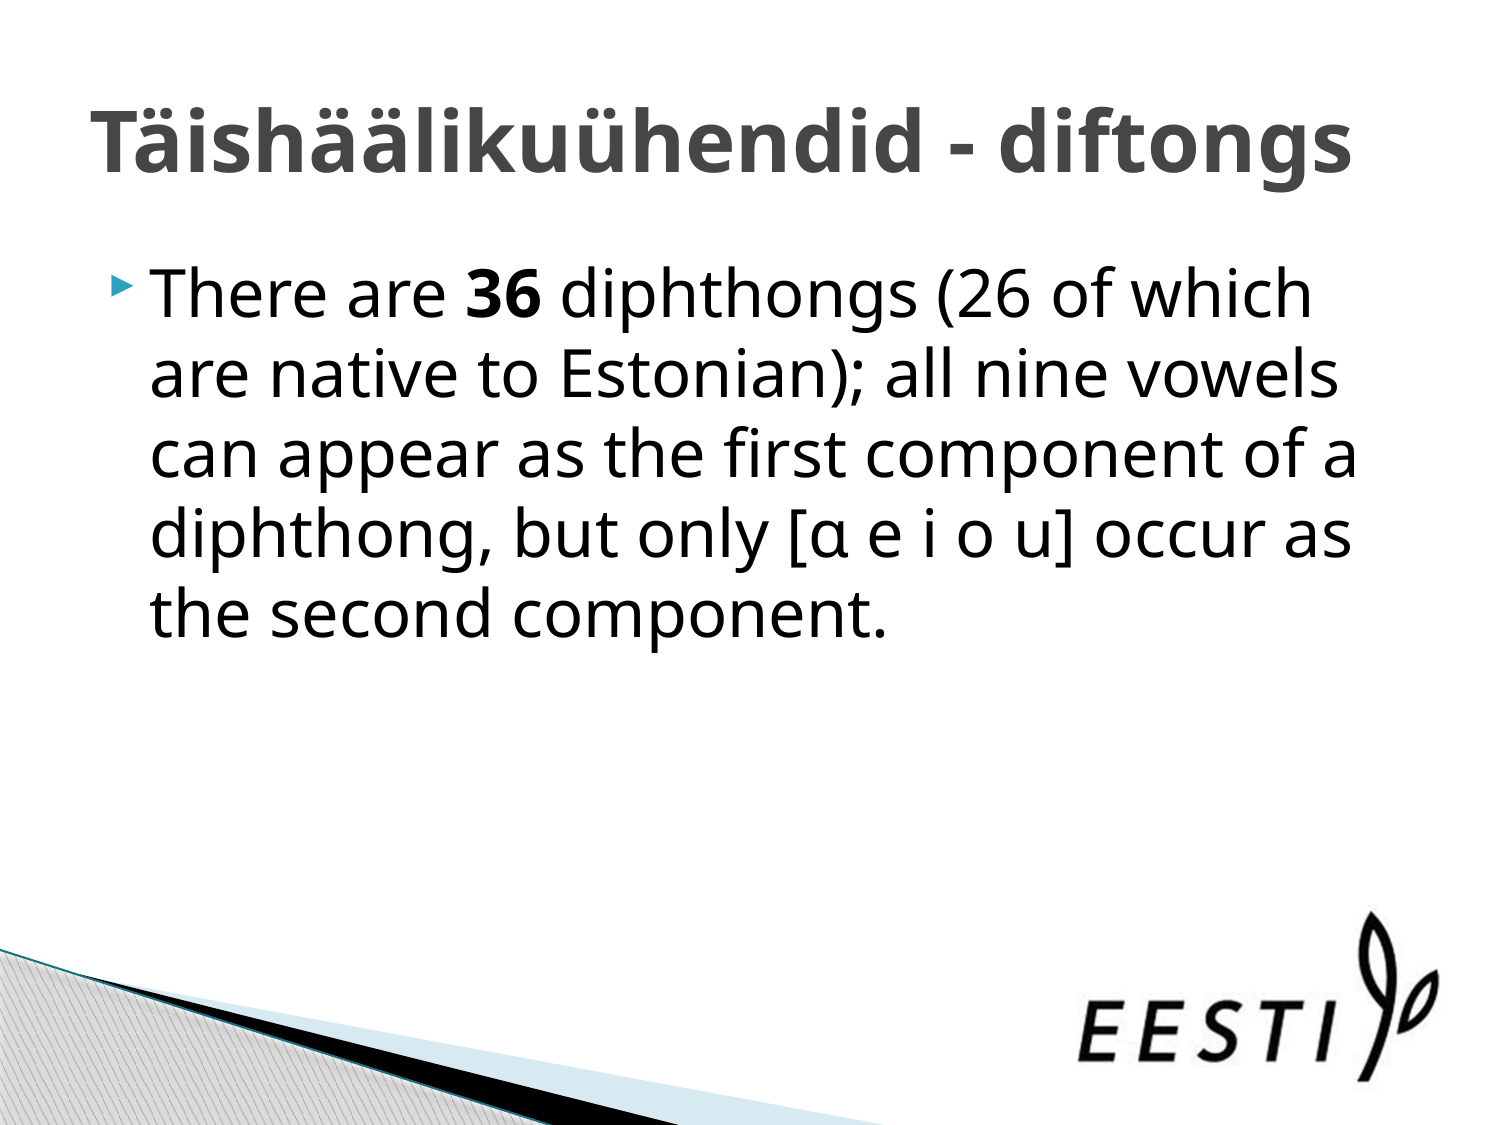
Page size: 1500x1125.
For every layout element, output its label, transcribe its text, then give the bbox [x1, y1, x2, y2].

picture [990, 879, 1500, 1122]
title Täishäälikuühendid - diftongs [75, 45, 1425, 233]
list There are 36 diphthongs (26 of which are native to Estonian); all nine vowels can appear as the first component of a diphthong, but only [ɑ e i o u] occur as the second component. [75, 243, 1425, 986]
